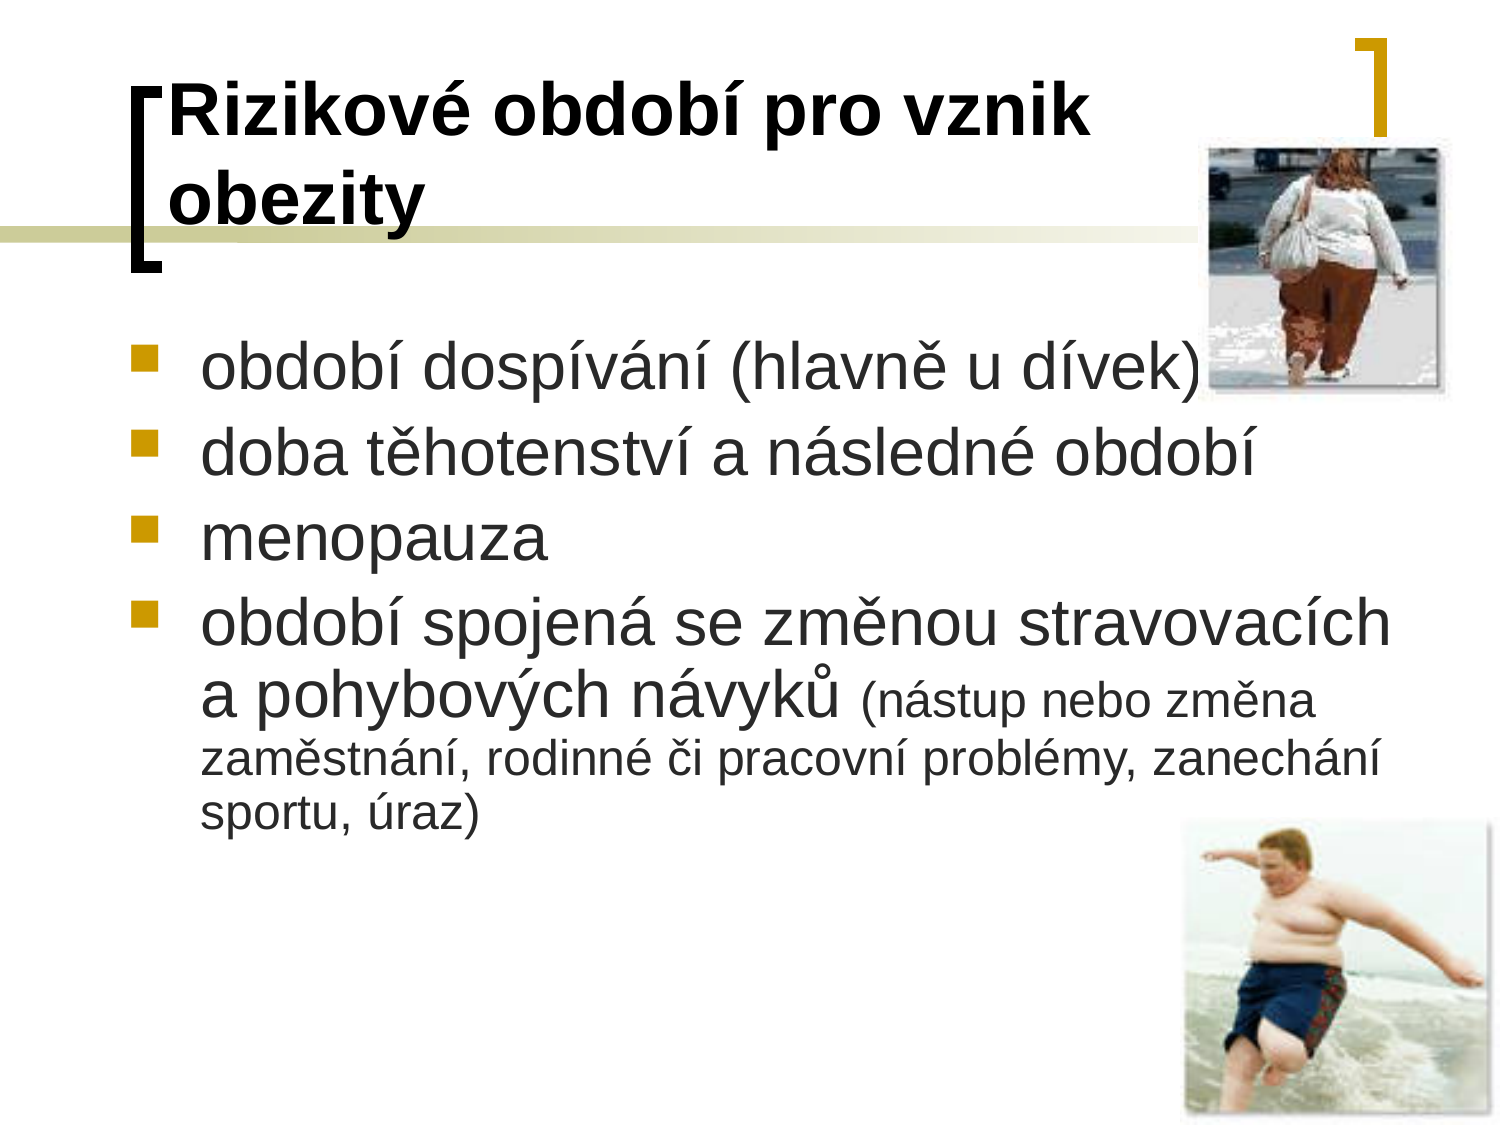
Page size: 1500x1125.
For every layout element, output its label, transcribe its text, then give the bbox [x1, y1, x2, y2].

picture [1198, 136, 1471, 421]
picture [1180, 817, 1500, 1125]
title Rizikové období pro vznik obezity [152, 42, 1328, 248]
list období dospívání (hlavně u dívek) doba těhotenství a následné období menopauza období spojená se změnou stravovacích a pohybových návyků (nástup nebo změna zaměstnání, rodinné či pracovní problémy, zanechání sportu, úraz) [112, 324, 1413, 870]
